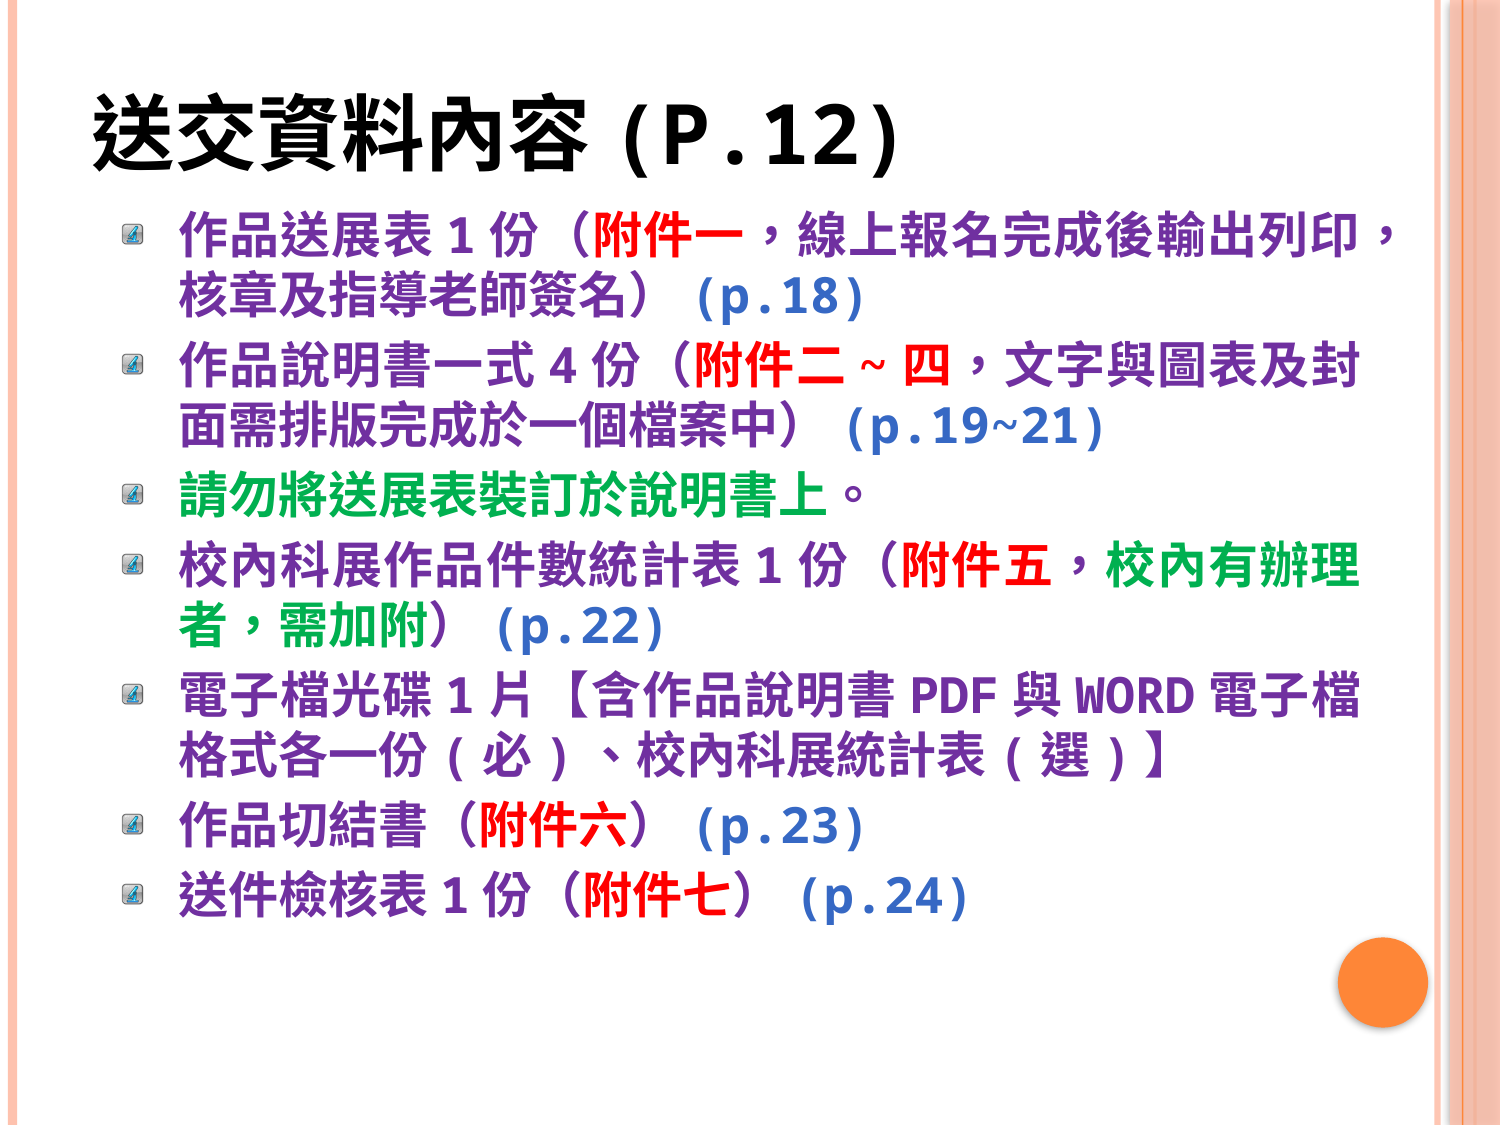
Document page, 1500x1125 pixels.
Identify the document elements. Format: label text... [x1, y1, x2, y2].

picture [121, 483, 144, 505]
list 作品送展表1份（附件一，線上報名完成後輸出列印，核章及指導老師簽名）(p.18) 作品說明書一式4份（附件二~四，文字與圖表及封面需排版完成於一個檔案中）(p.19~21) 請勿將送展表裝訂於說明書上。 校內科展作品件數統計表1份（附件五，校內有辦理者，需加附）(p.22) 電子檔光碟1片【含作品說明書PDF與WORD電子檔格式各一份(必)、校內科展統計表(選)】 作品切結書（附件六）(p.23) 送件檢核表1份（附件七）(p.24) [41, 196, 1377, 996]
picture [121, 683, 144, 705]
picture [121, 353, 144, 375]
picture [121, 883, 144, 905]
picture [121, 553, 144, 575]
title 送交資料內容(P.12) [76, 1, 1425, 189]
picture [121, 813, 144, 835]
picture [121, 223, 144, 245]
